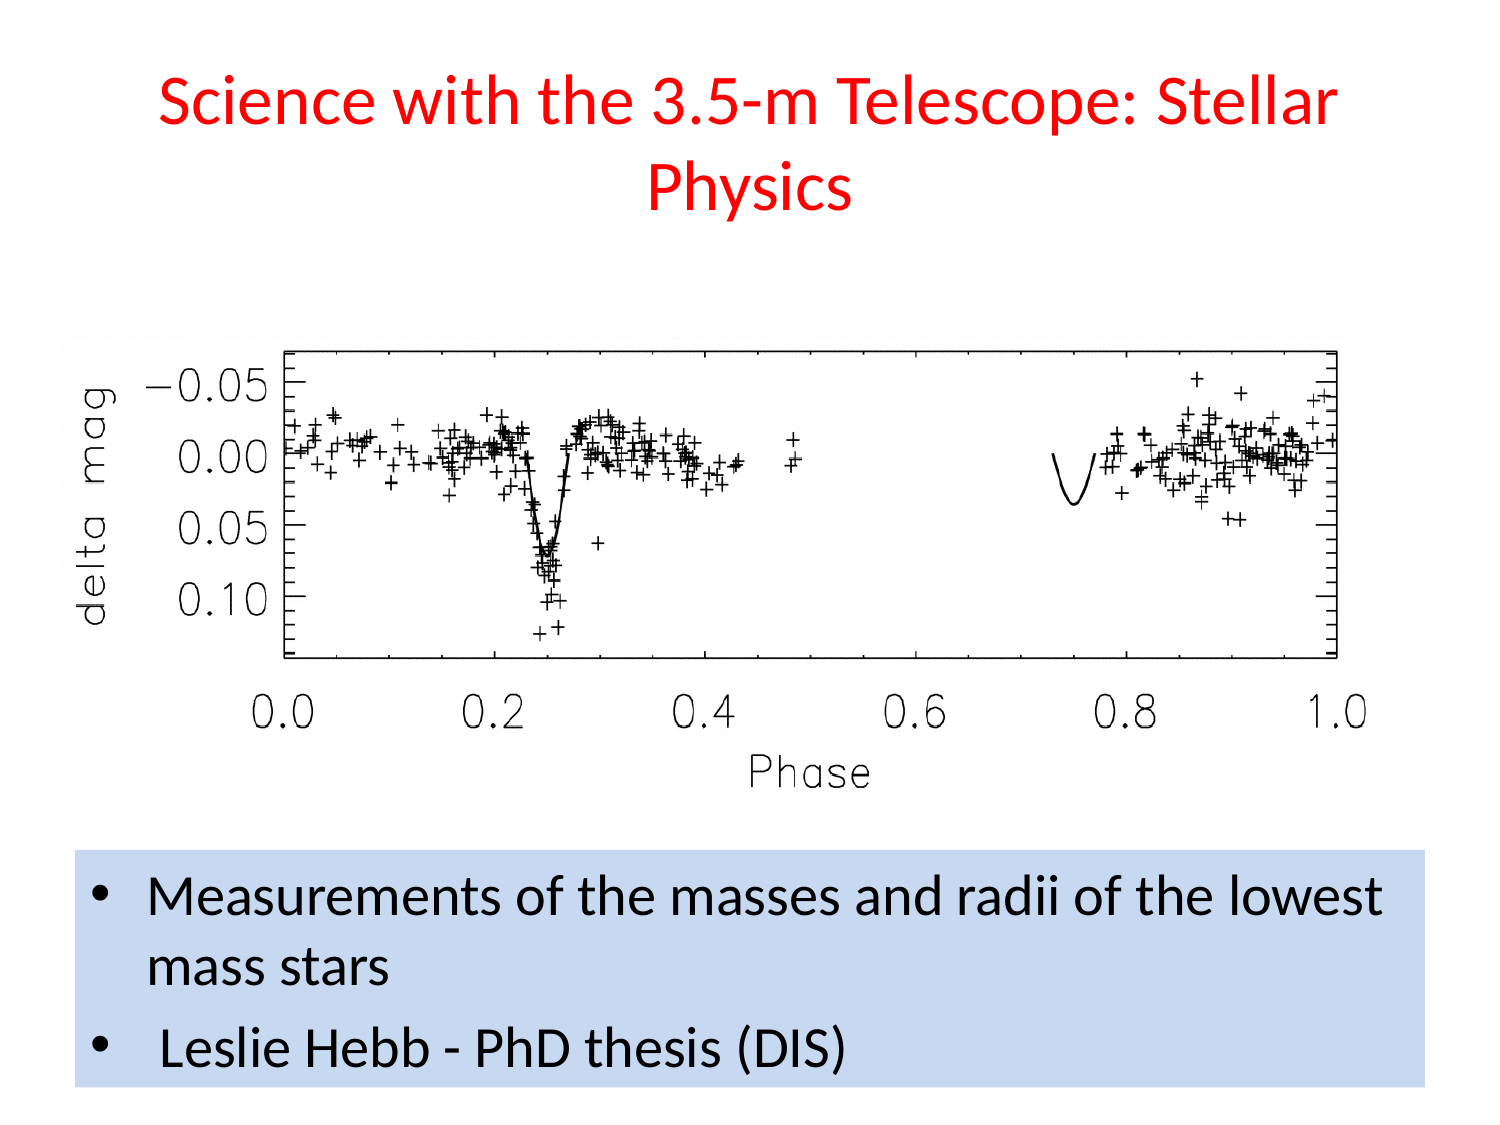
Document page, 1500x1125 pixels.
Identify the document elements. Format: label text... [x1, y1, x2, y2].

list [62, 337, 1376, 801]
title Science with the 3.5-m Telescope: Stellar Physics [75, 45, 1425, 233]
list Measurements of the masses and radii of the lowest mass stars Leslie Hebb - PhD thesis (DIS) [75, 849, 1425, 1088]
